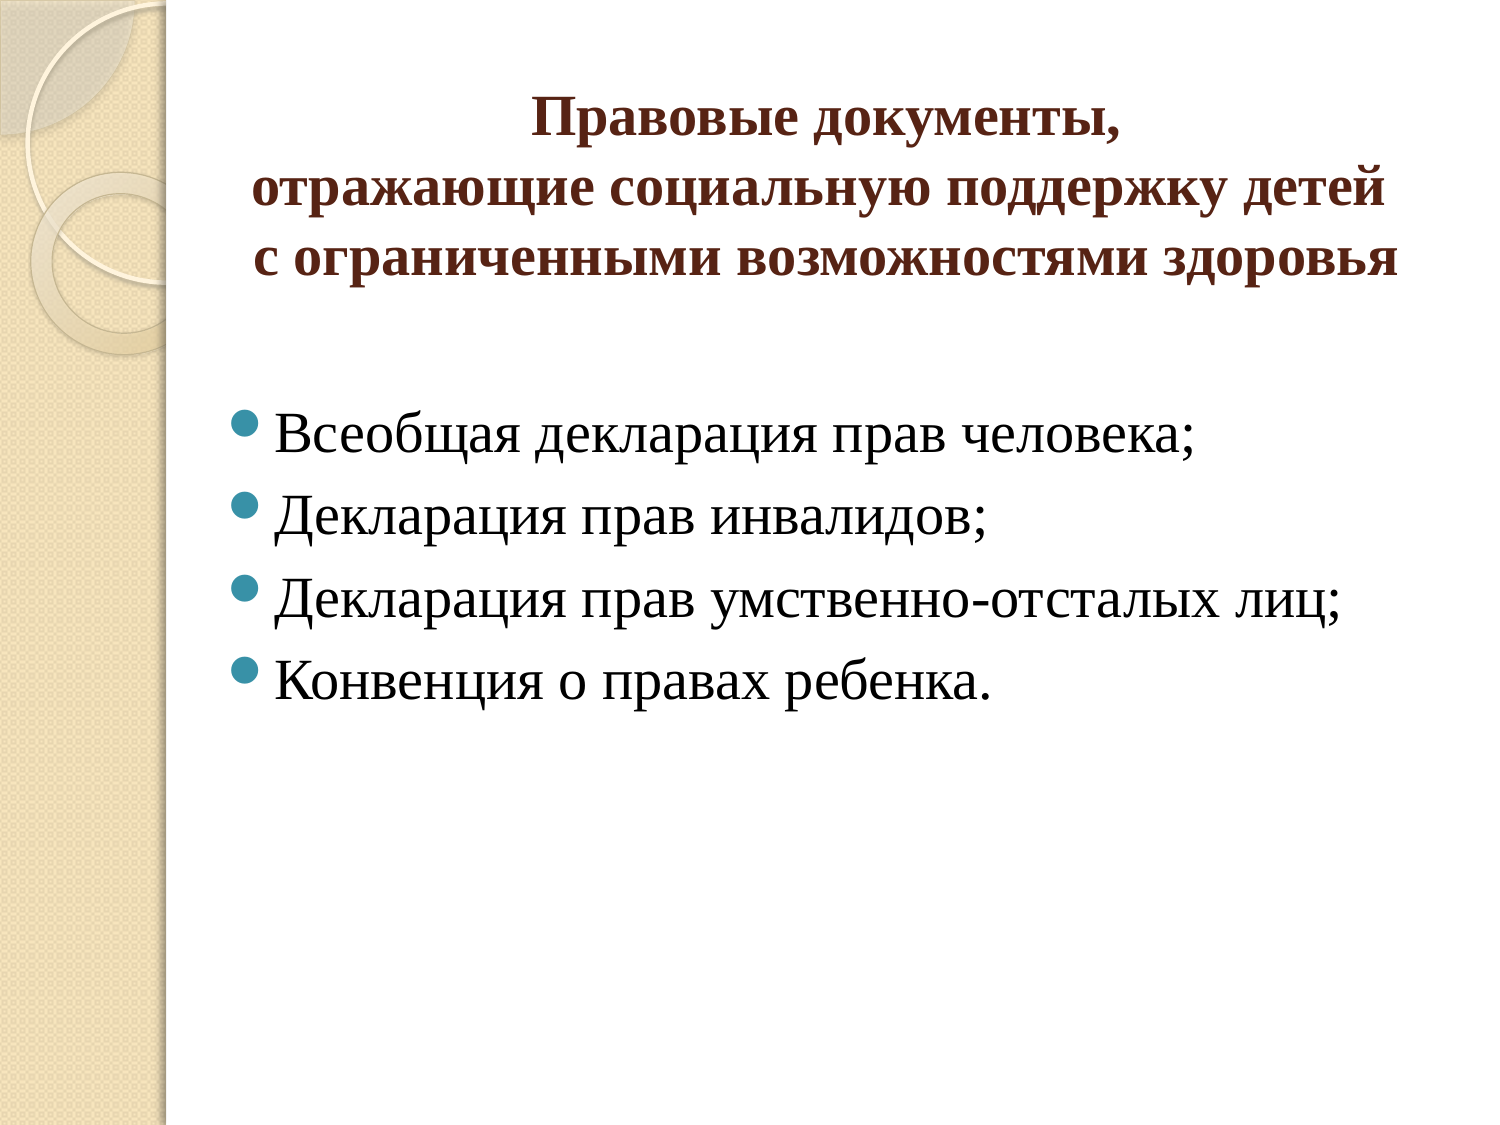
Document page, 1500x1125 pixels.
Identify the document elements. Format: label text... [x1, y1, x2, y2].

list Всеобщая декларация прав человека; Декларация прав инвалидов; Декларация прав умственно-отсталых лиц; Конвенция о правах ребенка. [199, 386, 1430, 1001]
title Правовые документы, отражающие социальную поддержку детей с ограниченными возможностями здоровья [199, 82, 1454, 352]
